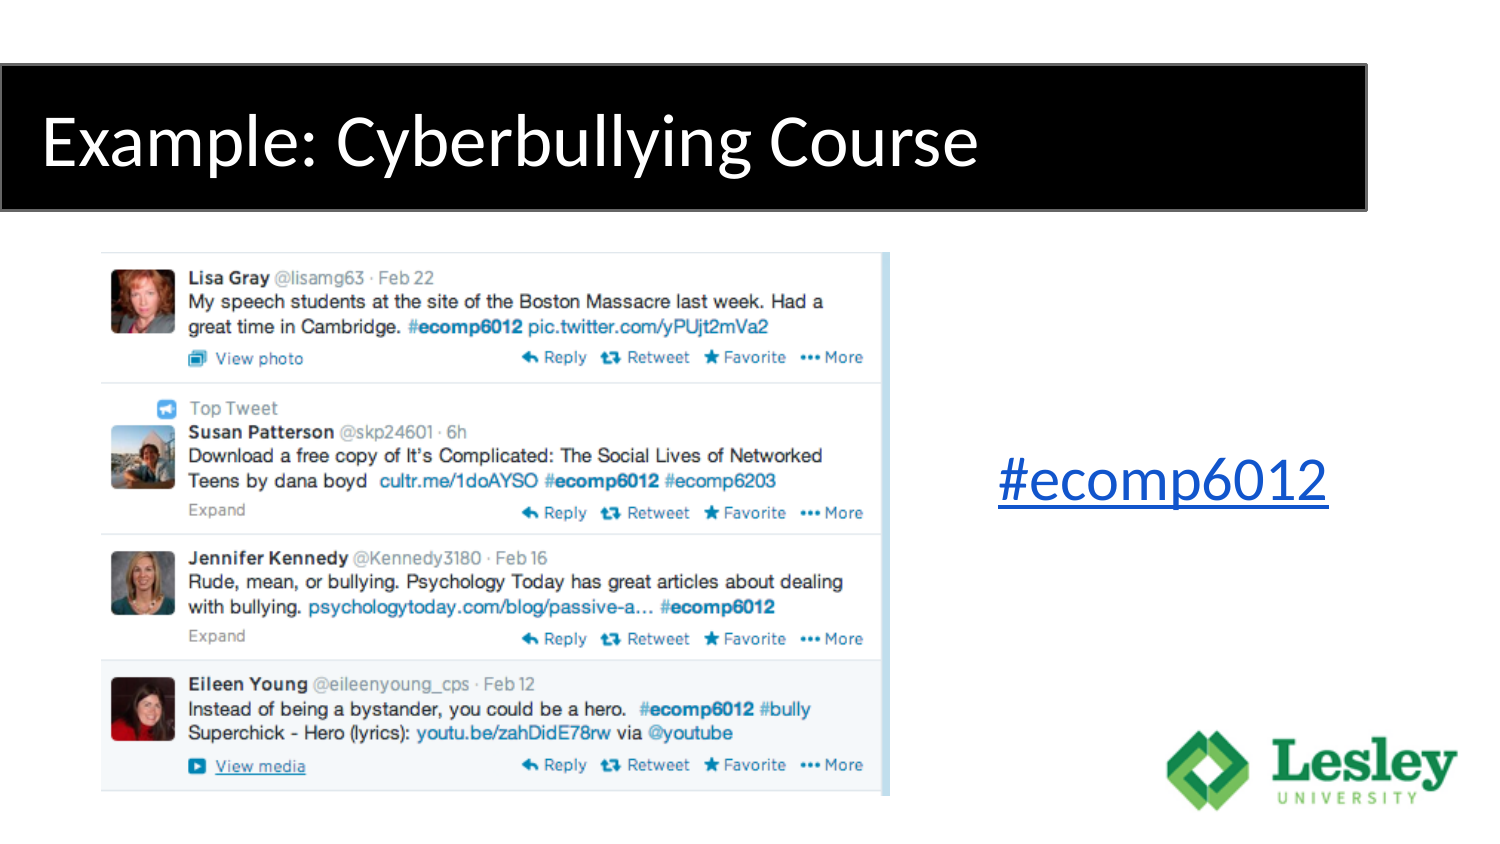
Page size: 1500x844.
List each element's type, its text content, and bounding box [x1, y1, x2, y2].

text_box #ecomp6012 [983, 423, 1435, 558]
text_box Example: Cyberbullying Course [26, 76, 1303, 195]
picture [1138, 695, 1491, 831]
picture [100, 252, 890, 797]
text_box [0, 64, 1367, 211]
